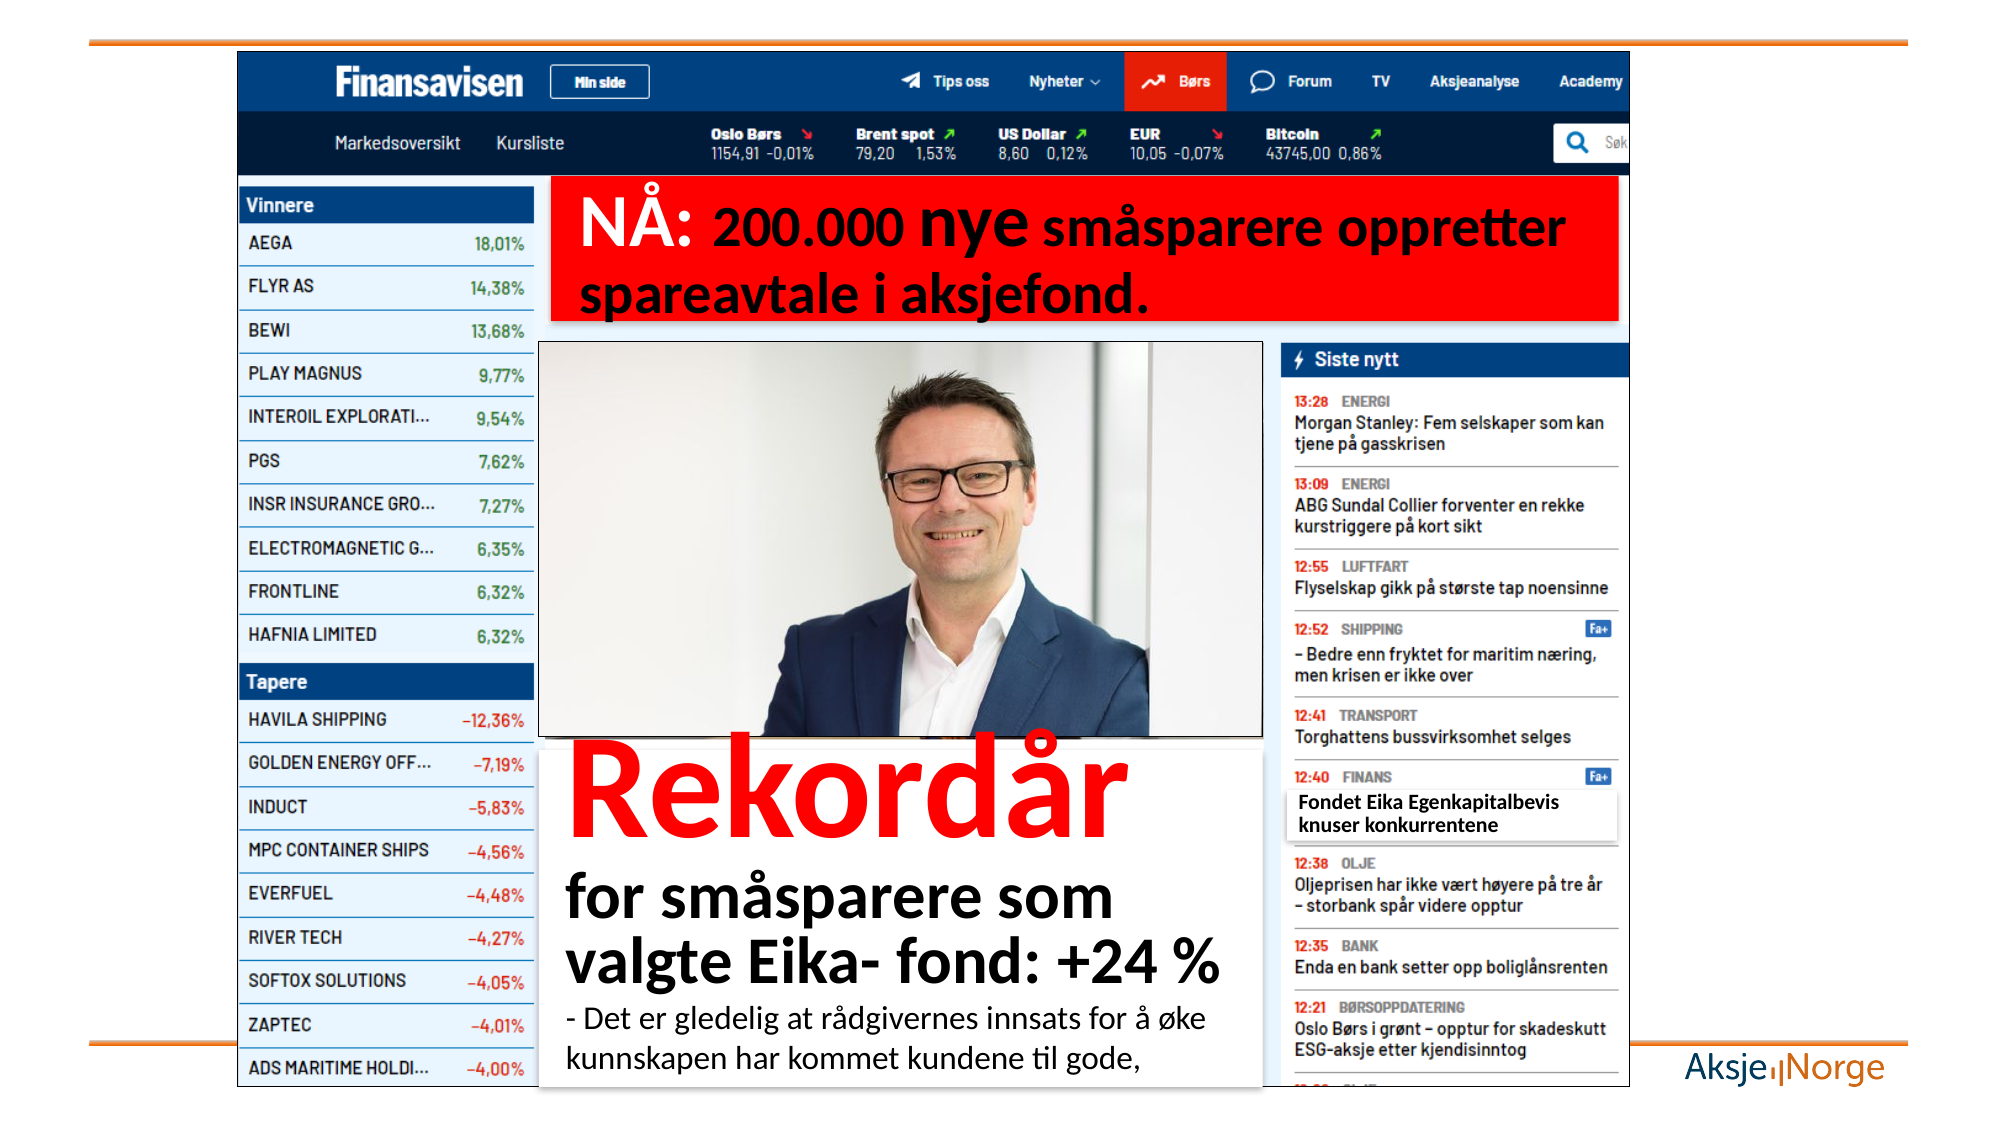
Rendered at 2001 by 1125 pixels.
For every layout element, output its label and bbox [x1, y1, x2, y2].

picture [237, 51, 1630, 1088]
picture [1685, 1053, 1884, 1087]
